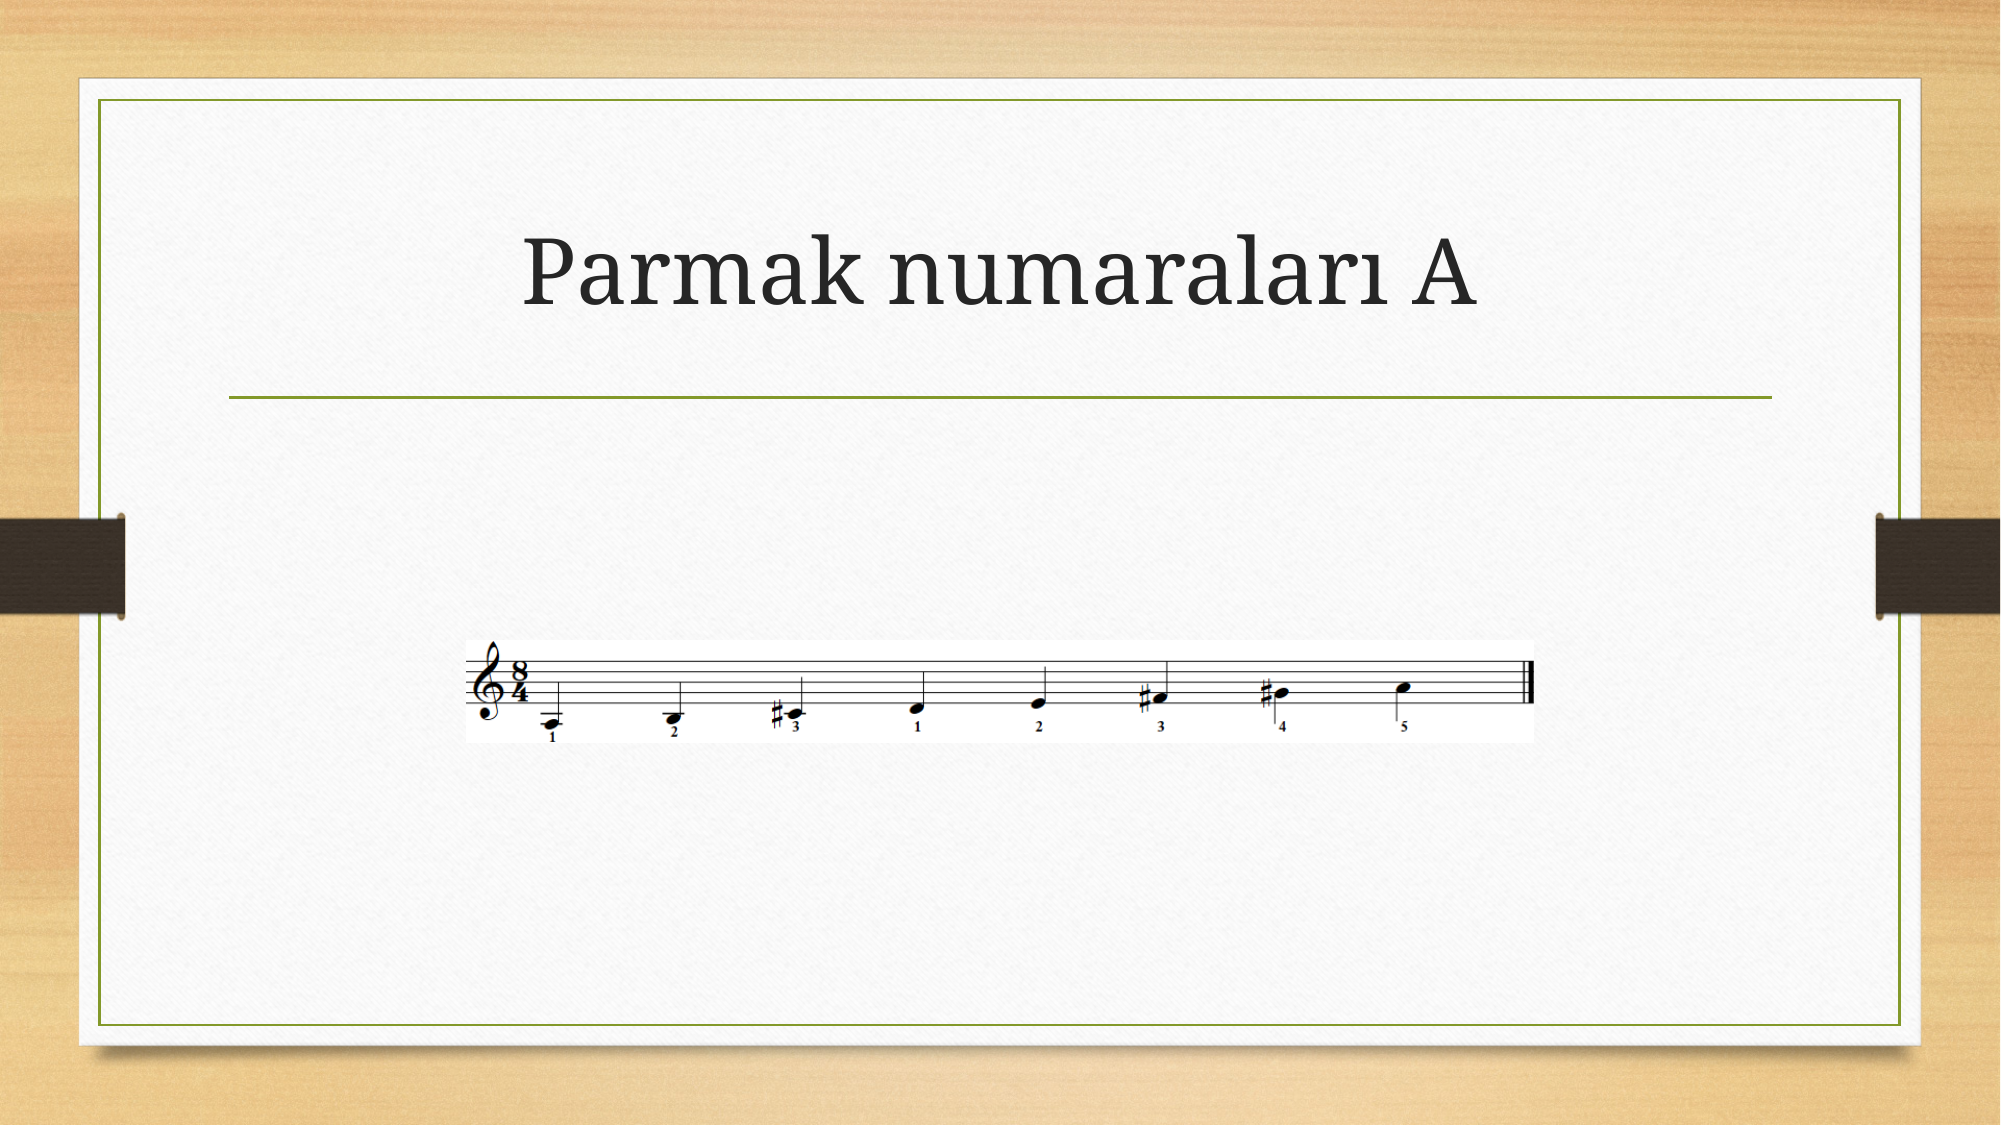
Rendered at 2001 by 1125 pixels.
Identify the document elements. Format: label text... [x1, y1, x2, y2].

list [465, 640, 1534, 744]
title Parmak numaraları A [212, 161, 1788, 375]
picture [0, 0, 2001, 1125]
